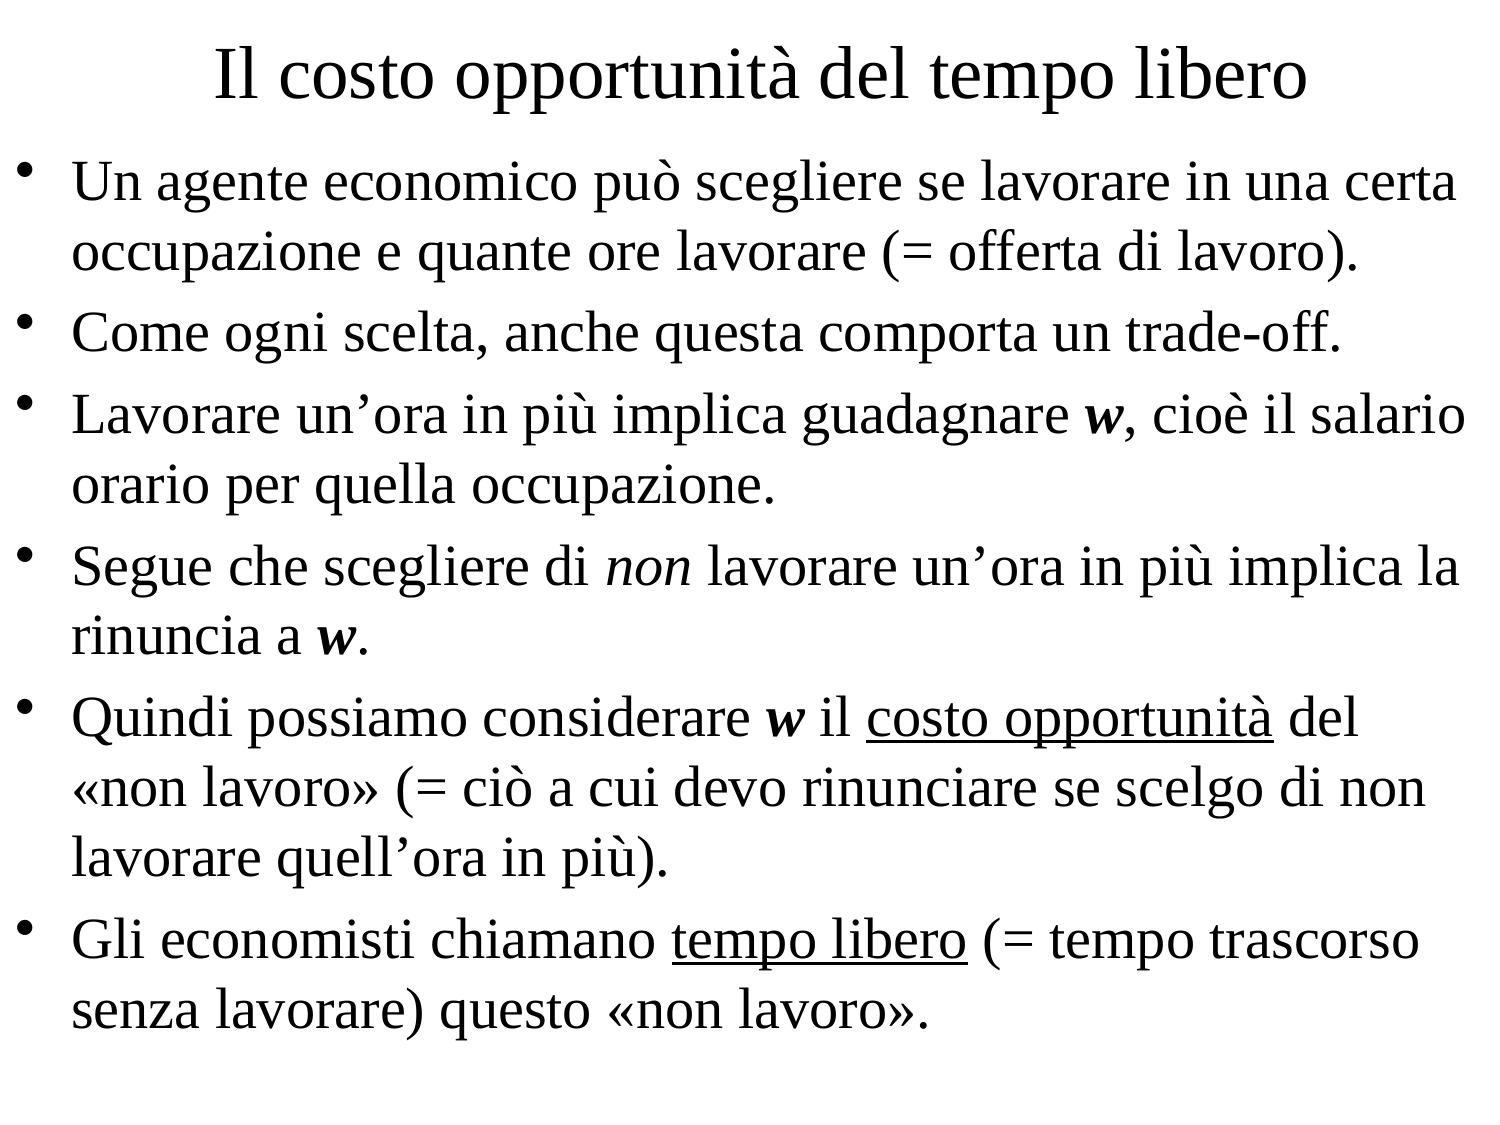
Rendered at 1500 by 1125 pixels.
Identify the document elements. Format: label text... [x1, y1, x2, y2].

title Il costo opportunità del tempo libero [64, 0, 1459, 134]
list Un agente economico può scegliere se lavorare in una certa occupazione e quante ore lavorare (= offerta di lavoro). Come ogni scelta, anche questa comporta un trade-off. Lavorare un’ora in più implica guadagnare w, cioè il salario orario per quella occupazione. Segue che scegliere di non lavorare un’ora in più implica la rinuncia a w. Quindi possiamo considerare w il costo opportunità del «non lavoro» (= ciò a cui devo rinunciare se scelgo di non lavorare quell’ora in più). Gli economisti chiamano tempo libero (= tempo trascorso senza lavorare) questo «non lavoro». [0, 134, 1500, 1068]
